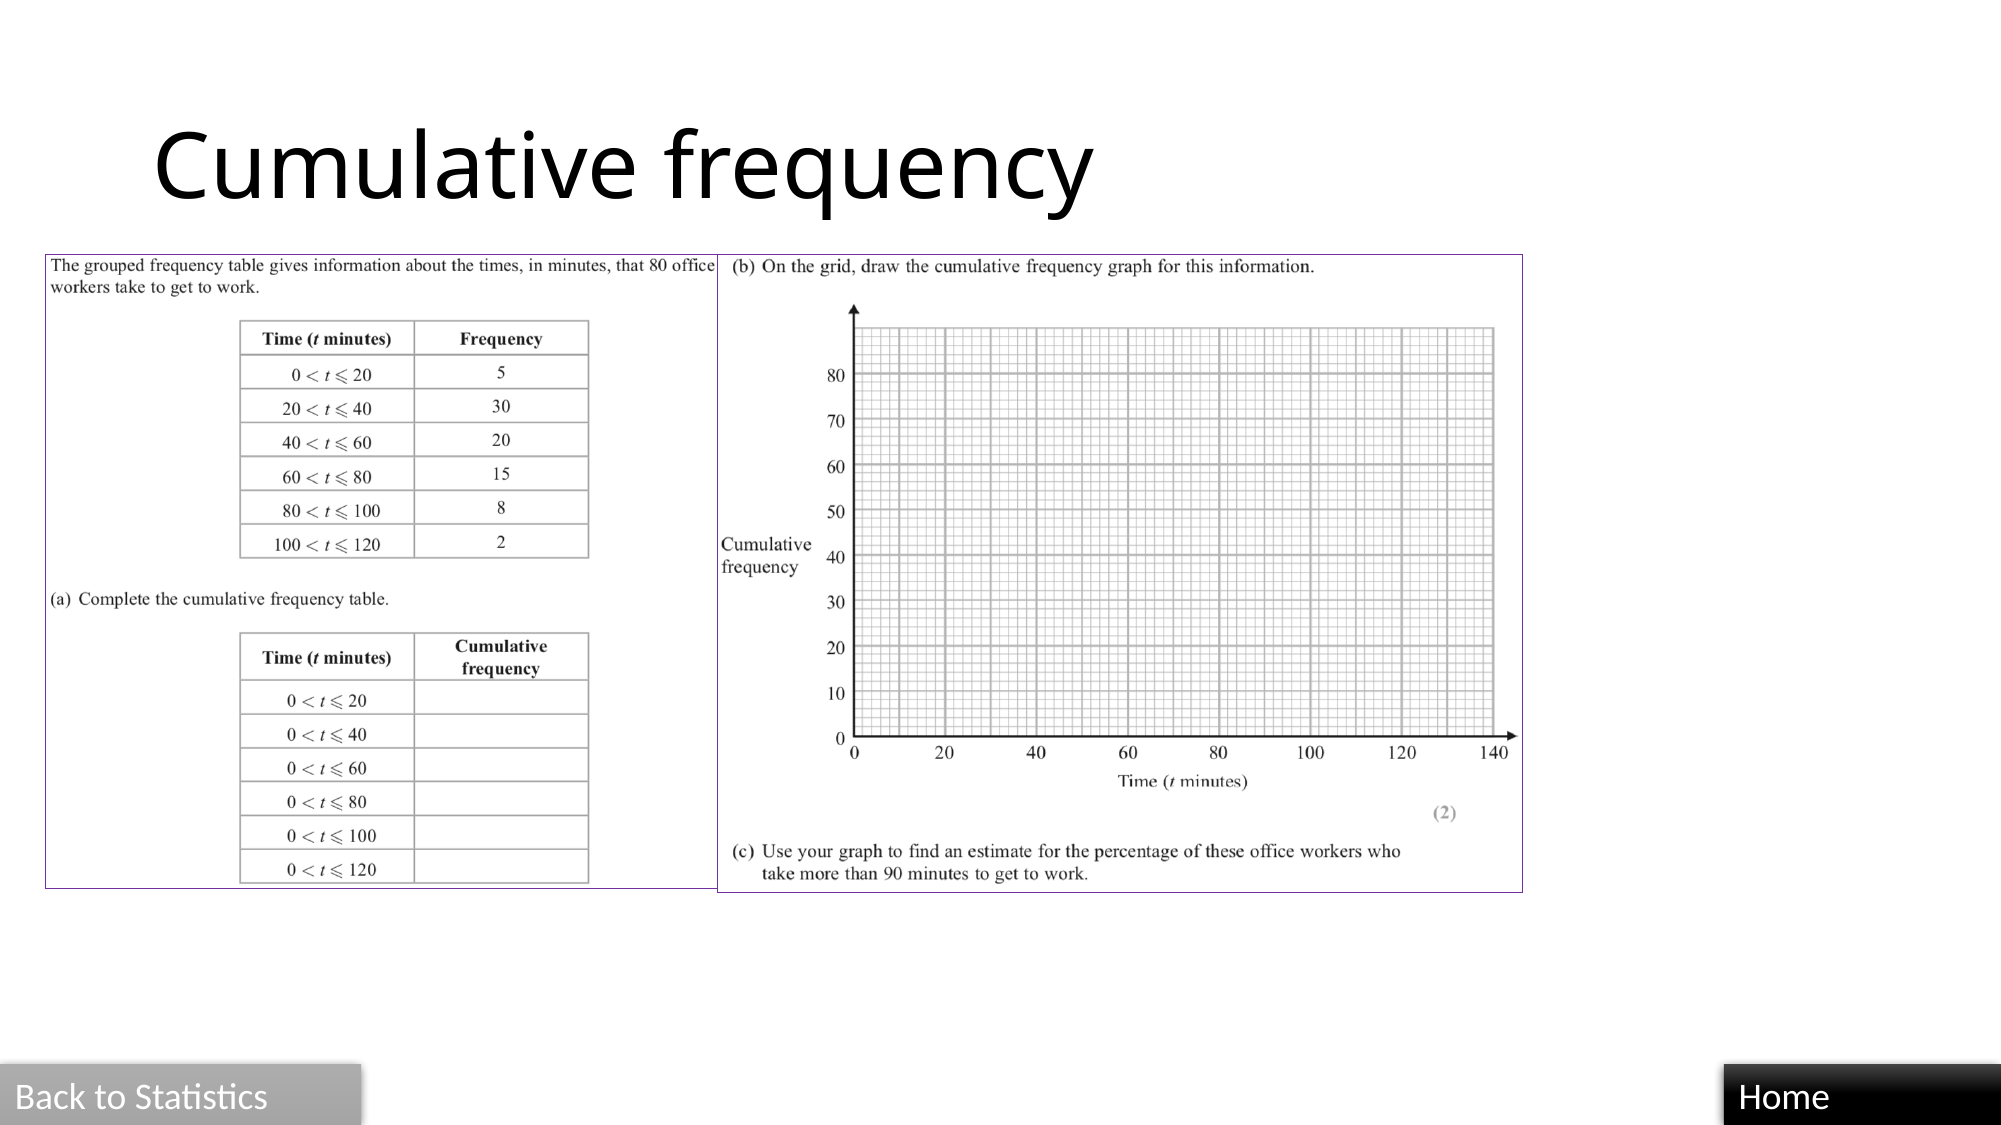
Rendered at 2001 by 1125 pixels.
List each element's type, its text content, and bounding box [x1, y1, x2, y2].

text_box Home [1723, 1064, 2000, 1125]
title Cumulative frequency [137, 59, 1863, 278]
picture [45, 254, 1523, 893]
text_box Back to Statistics [0, 1064, 362, 1125]
